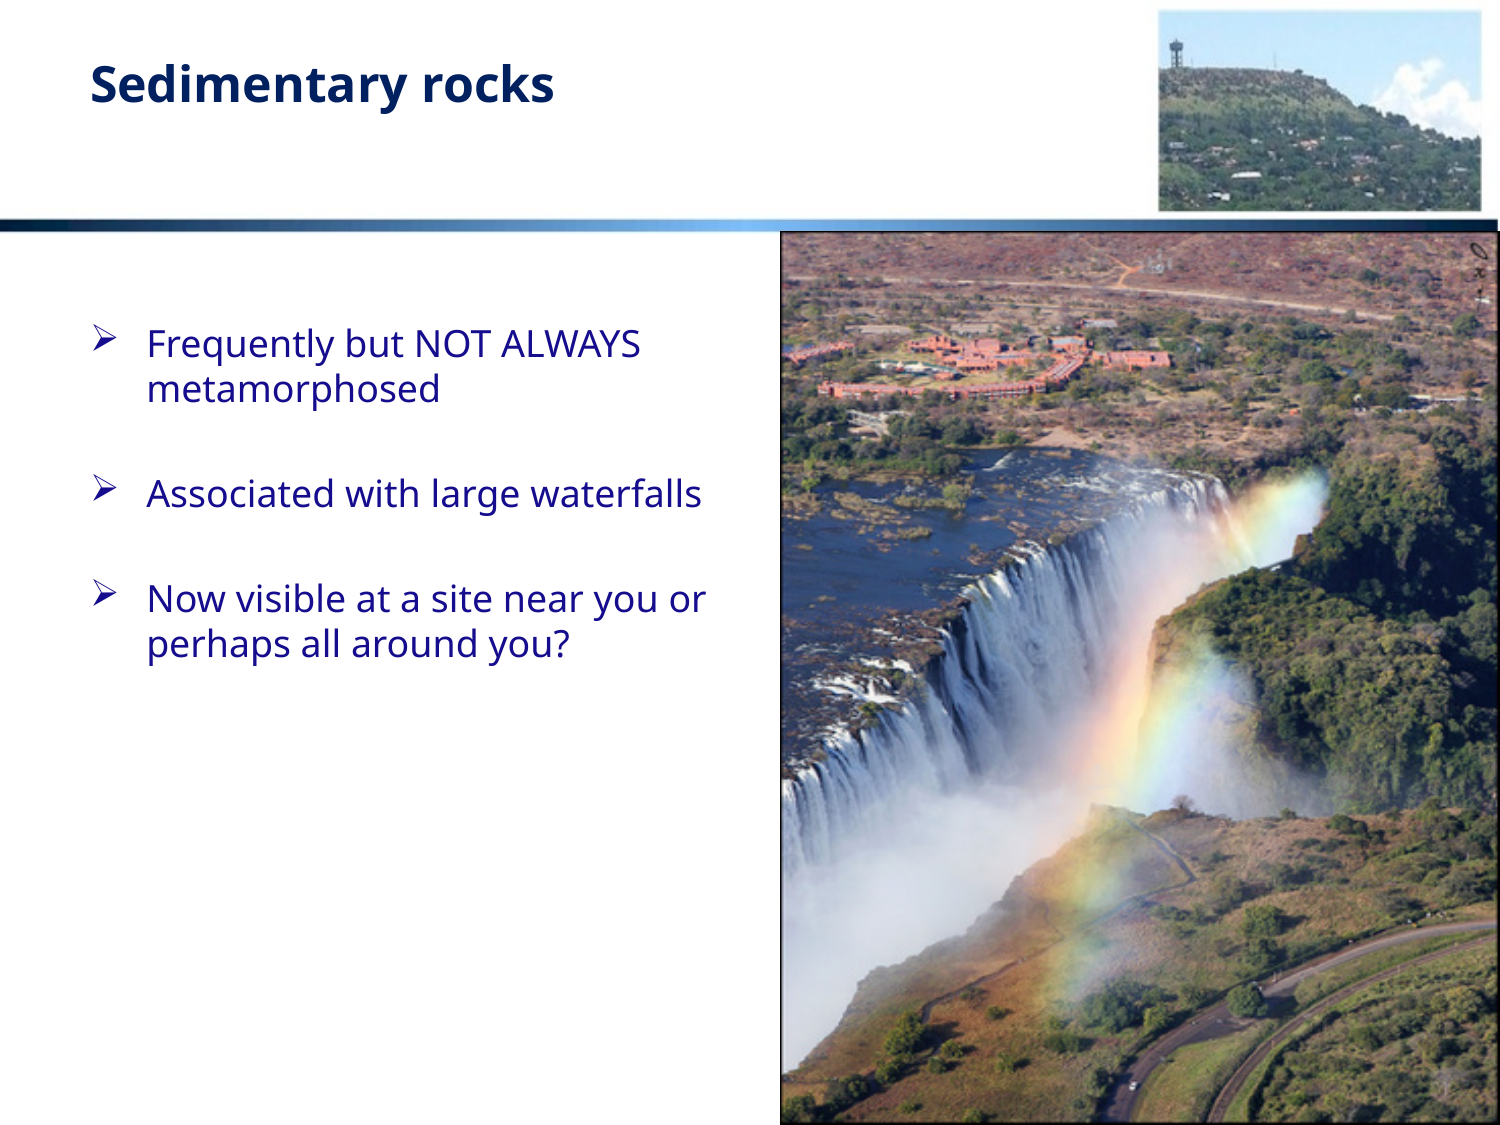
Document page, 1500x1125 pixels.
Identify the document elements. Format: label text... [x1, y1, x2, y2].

list Frequently but NOT ALWAYS metamorphosed Associated with large waterfalls Now visible at a site near you or perhaps all around you? [75, 312, 739, 1055]
title Sedimentary rocks [75, 45, 1137, 233]
picture [0, 0, 1500, 1125]
